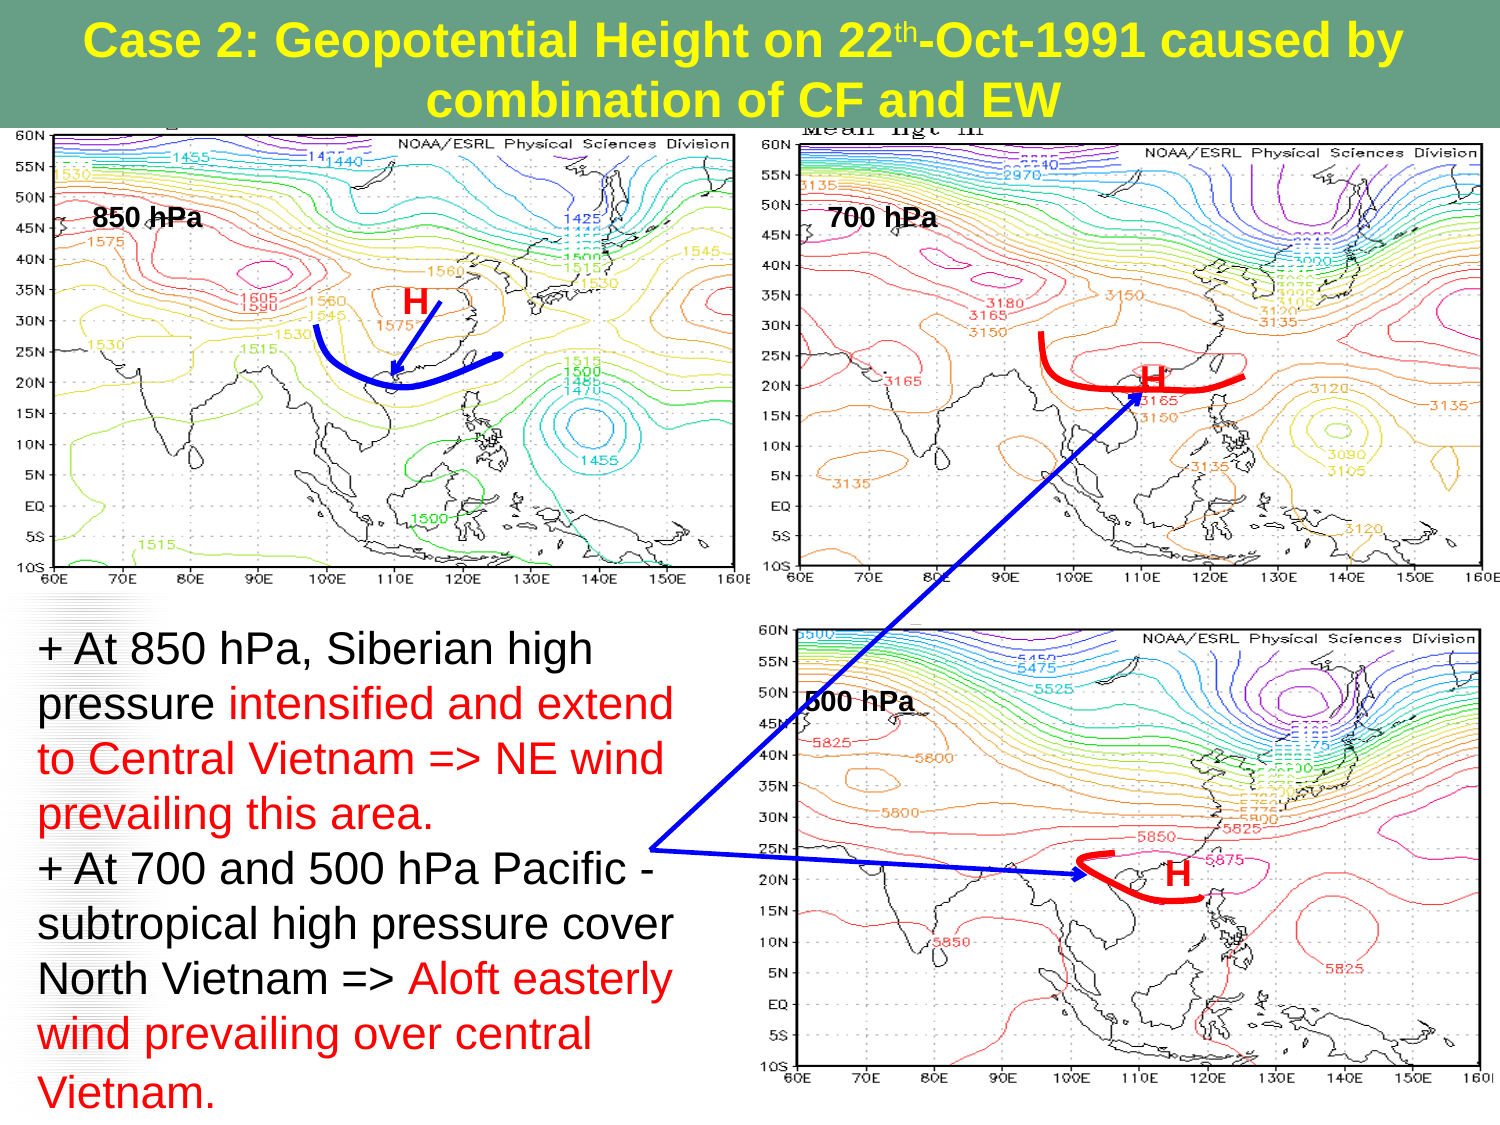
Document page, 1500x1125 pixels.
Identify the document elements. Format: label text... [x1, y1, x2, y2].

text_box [649, 849, 1088, 876]
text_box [749, 624, 1494, 1087]
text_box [749, 128, 1500, 592]
text_box + At 850 hPa, Siberian high pressure intensified and extend to Central Vietnam => NE wind prevailing this area. + At 700 and 500 hPa Pacific - subtropical high pressure cover North Vietnam => Aloft easterly wind prevailing over central Vietnam. [22, 611, 735, 1125]
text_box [636, 400, 1100, 837]
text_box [0, 128, 747, 592]
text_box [377, 313, 454, 365]
text_box Case 2: Geopotential Height on 22th-Oct-1991 caused by combination of CF and EW [24, 0, 1463, 126]
